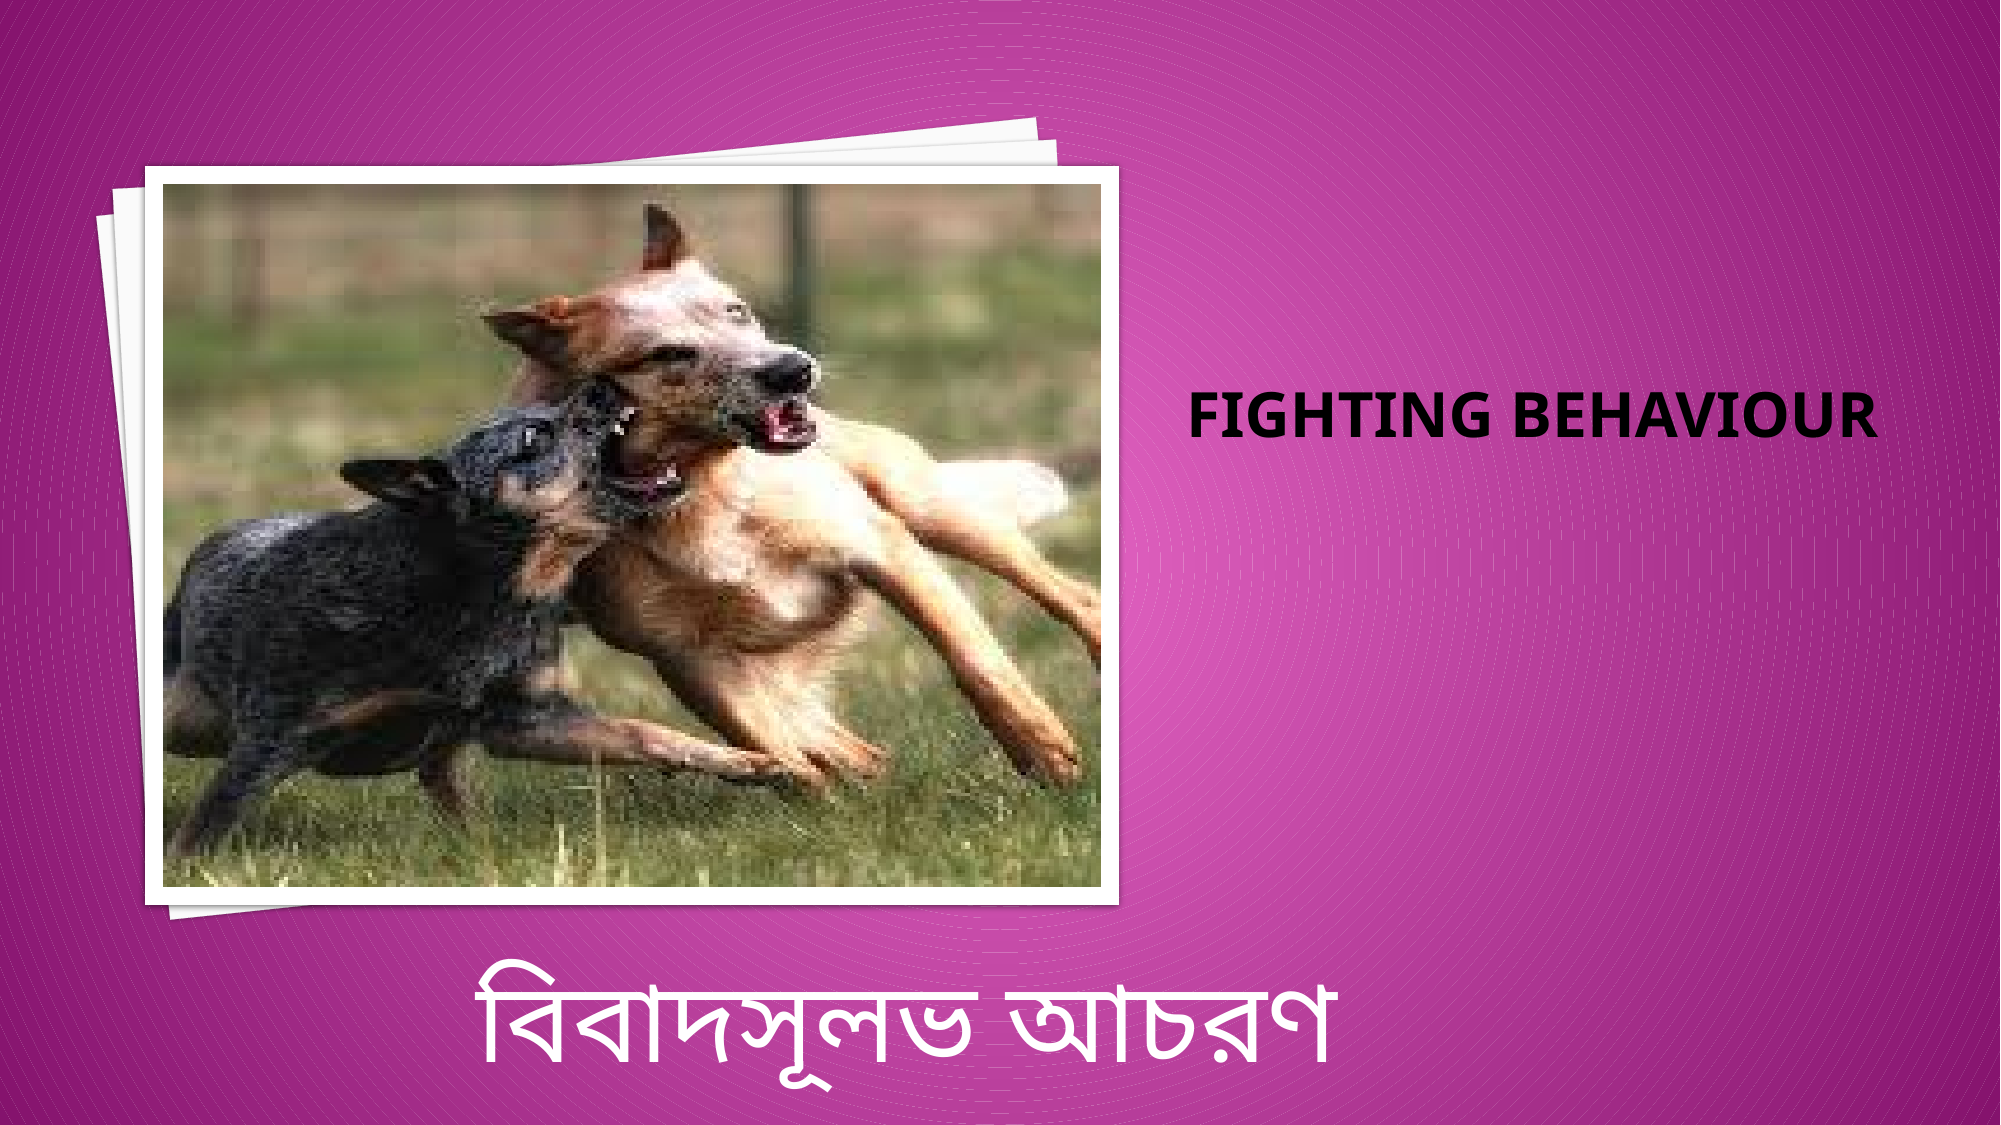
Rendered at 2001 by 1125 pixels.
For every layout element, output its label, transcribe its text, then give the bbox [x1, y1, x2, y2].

picture [162, 183, 1102, 888]
title FIGHTING BEHAVIOUR [1178, 187, 1929, 525]
list বিবাদসূলভ আচরণ [462, 950, 1366, 1112]
